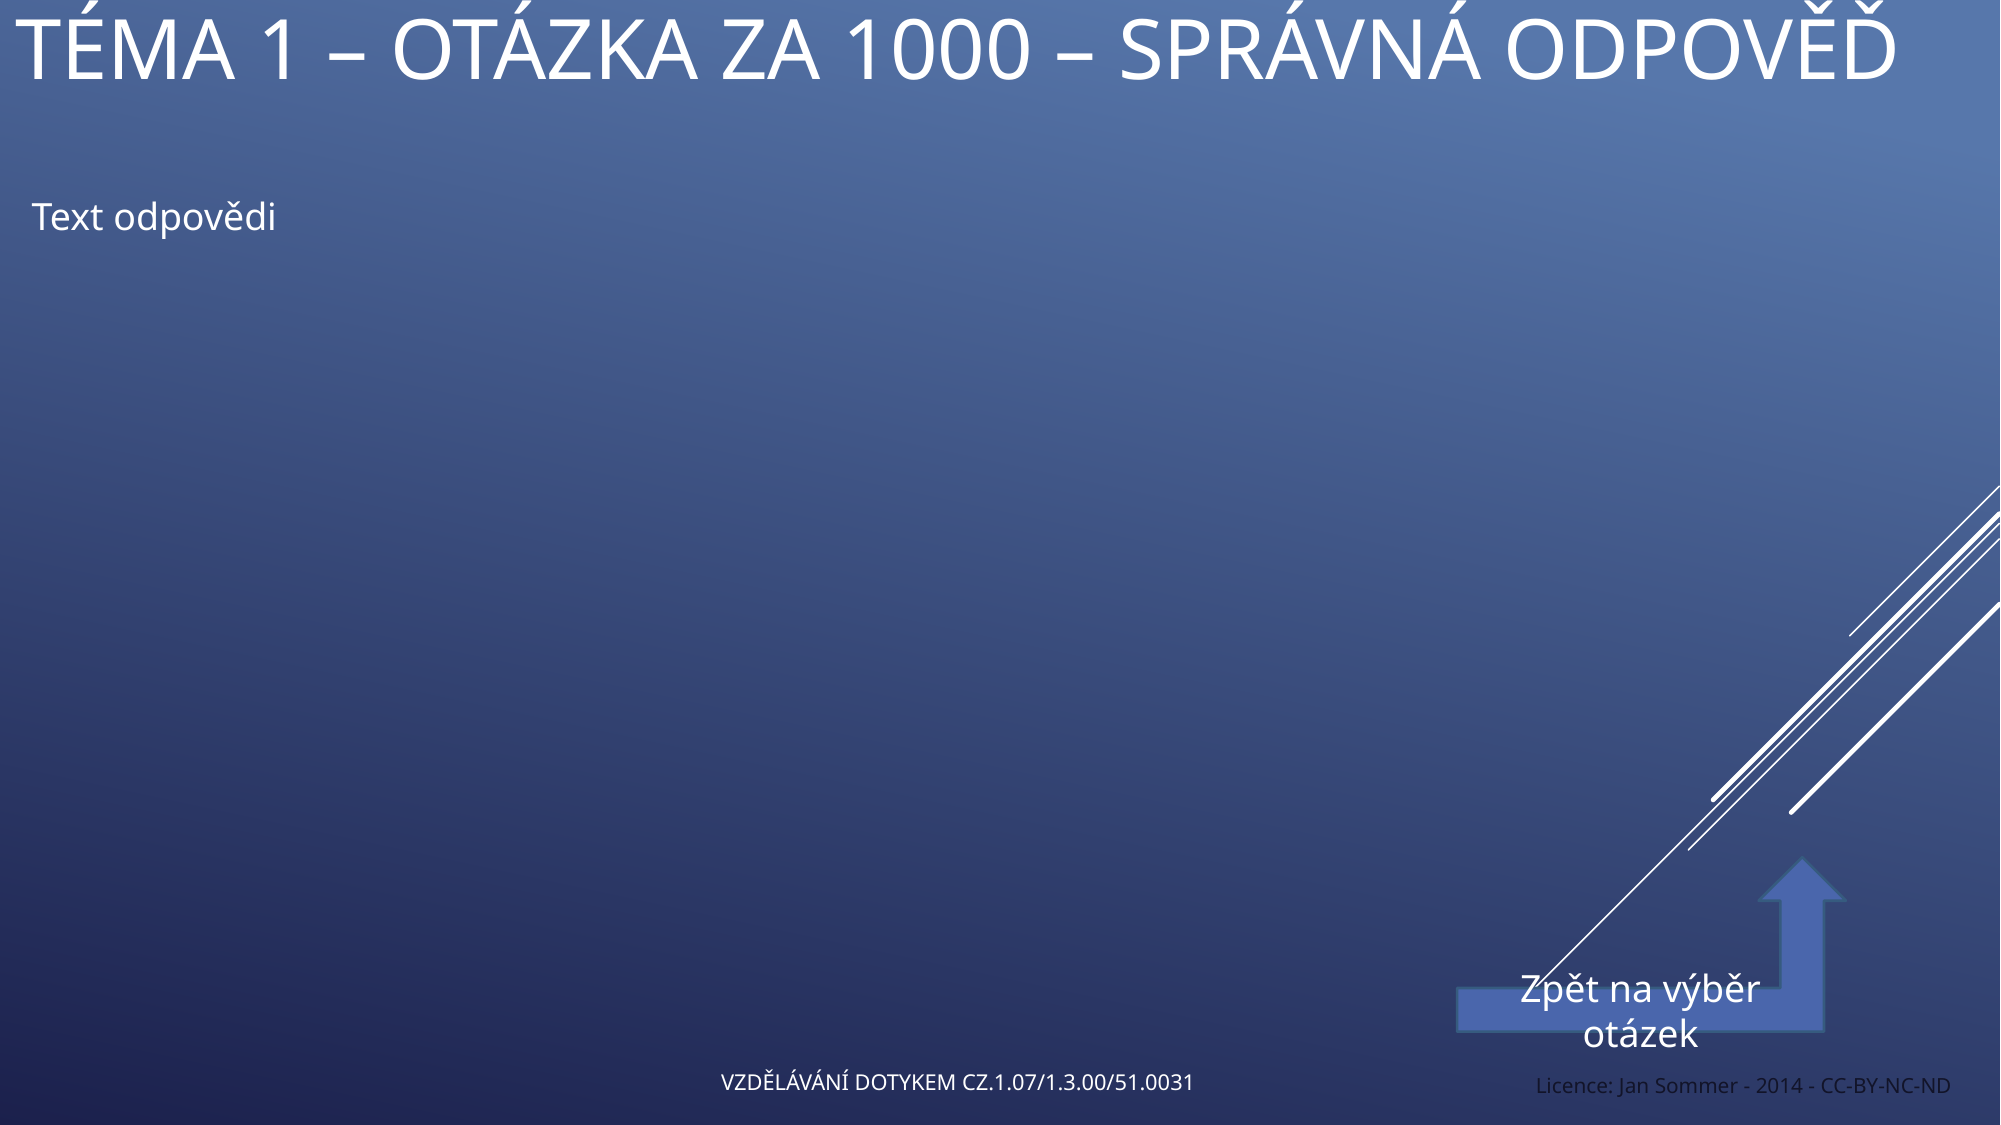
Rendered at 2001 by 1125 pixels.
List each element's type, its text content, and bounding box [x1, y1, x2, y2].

title Téma 1 – otázka za 1000 – správná odpověď [0, 0, 2000, 92]
text_box Vzdělávání dotykem CZ.1.07/1.3.00/51.0031 [706, 1052, 1240, 1112]
text_box Text odpovědi [16, 185, 1903, 245]
footer Licence: Jan Sommer - 2014 - CC-BY-NC-ND [1520, 1065, 2000, 1125]
text_box Zpět na výběr otázek [1455, 856, 1848, 1033]
